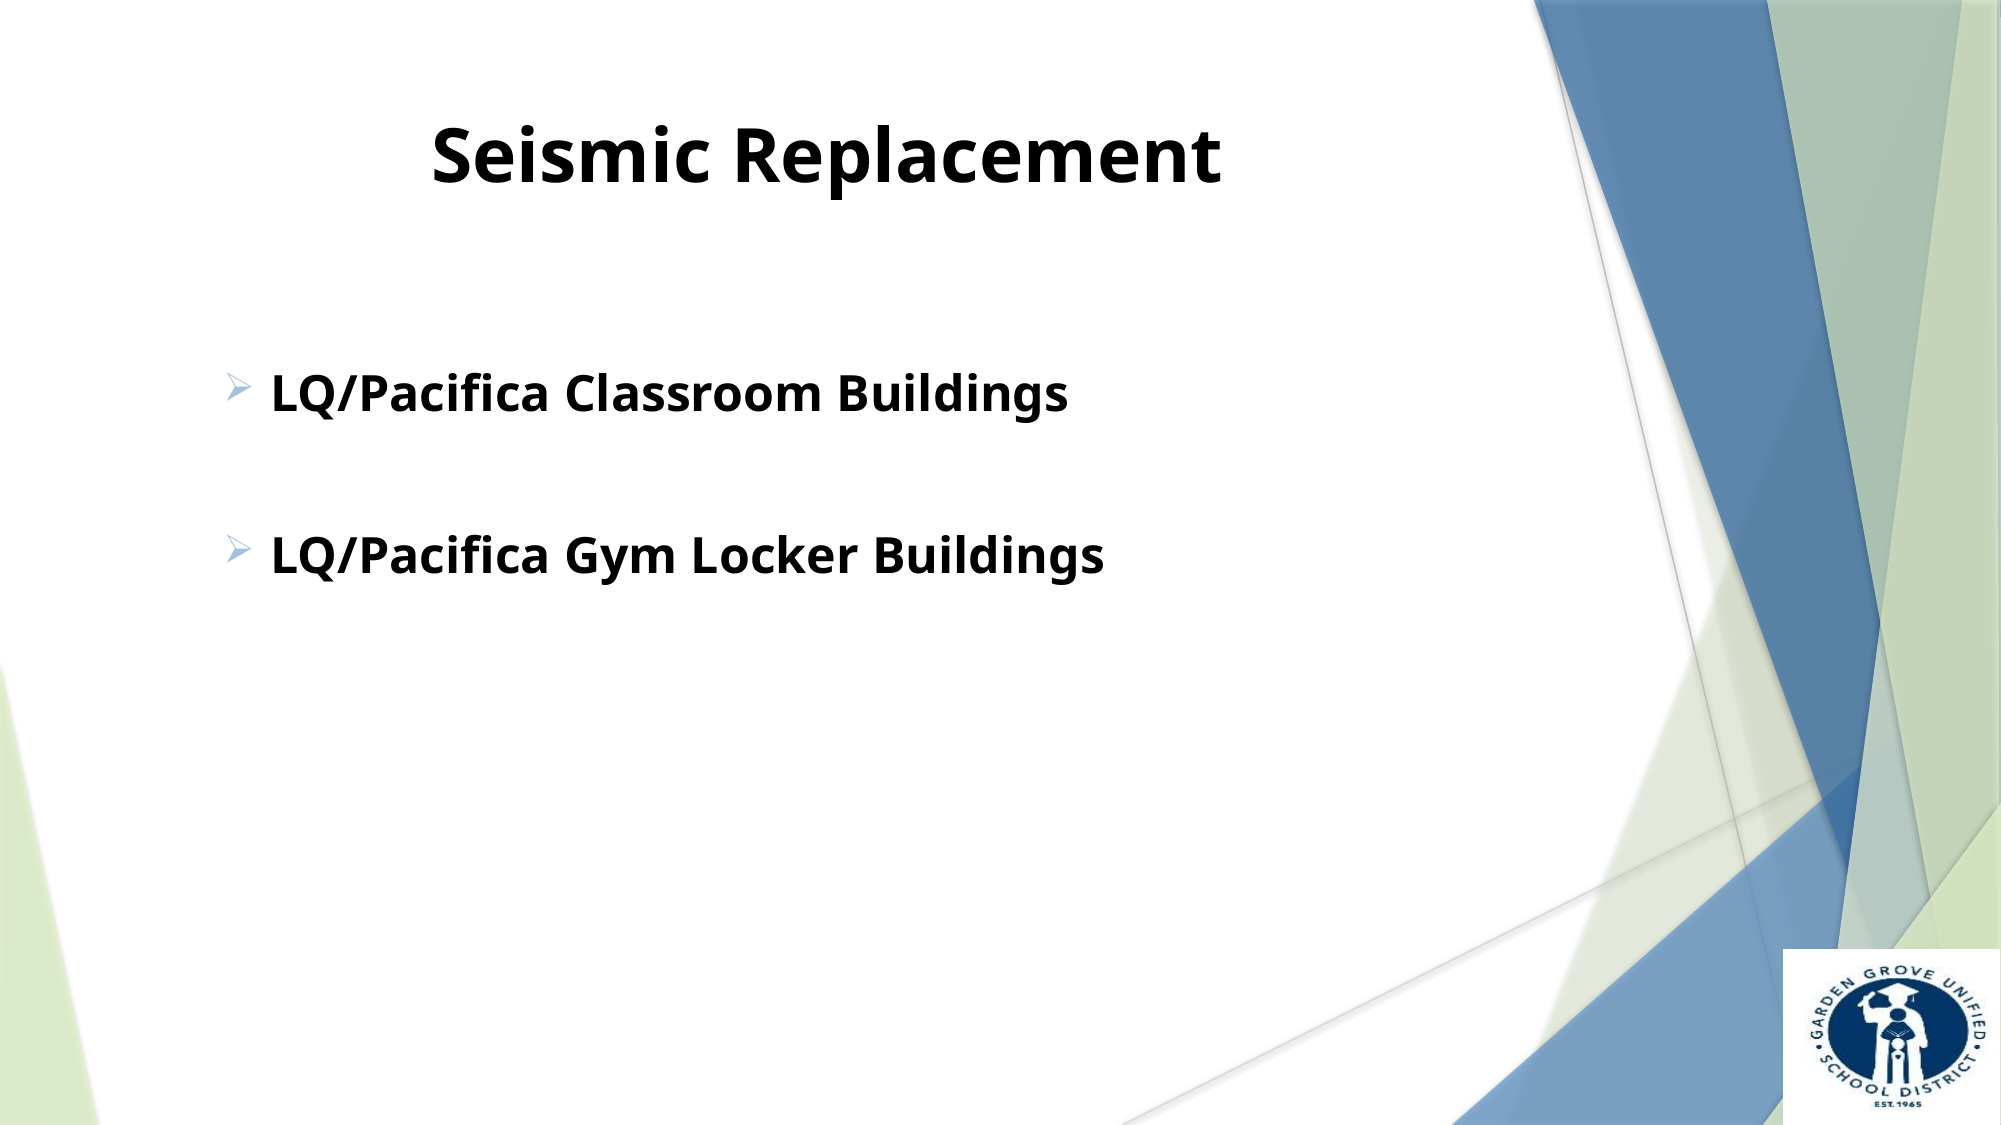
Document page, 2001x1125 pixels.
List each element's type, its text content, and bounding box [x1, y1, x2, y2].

picture [1783, 949, 2001, 1125]
list LQ/Pacifica Classroom Buildings LQ/Pacifica Gym Locker Buildings [133, 354, 1522, 992]
title Seismic Replacement [133, 99, 1522, 317]
